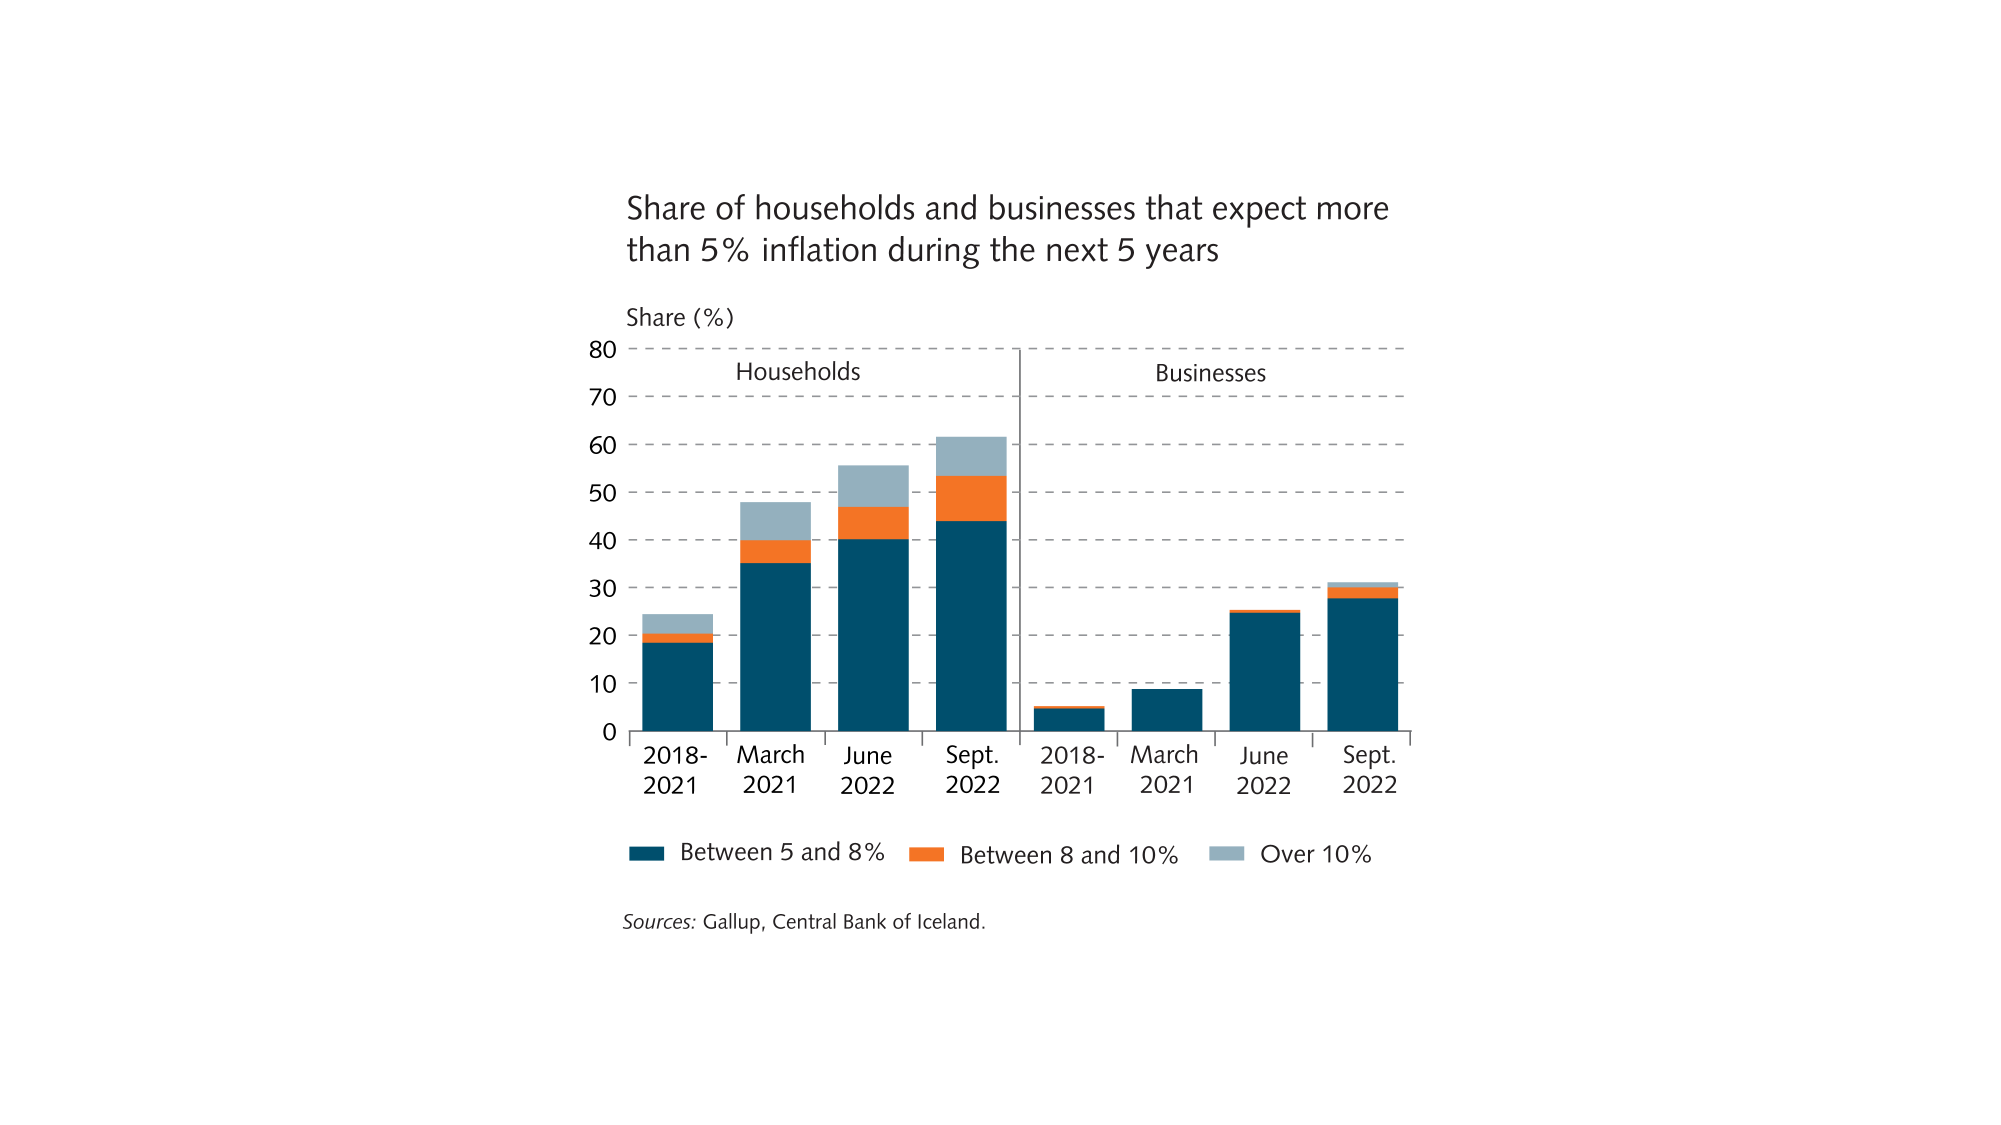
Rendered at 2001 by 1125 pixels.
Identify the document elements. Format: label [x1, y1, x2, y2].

picture [588, 191, 1412, 934]
